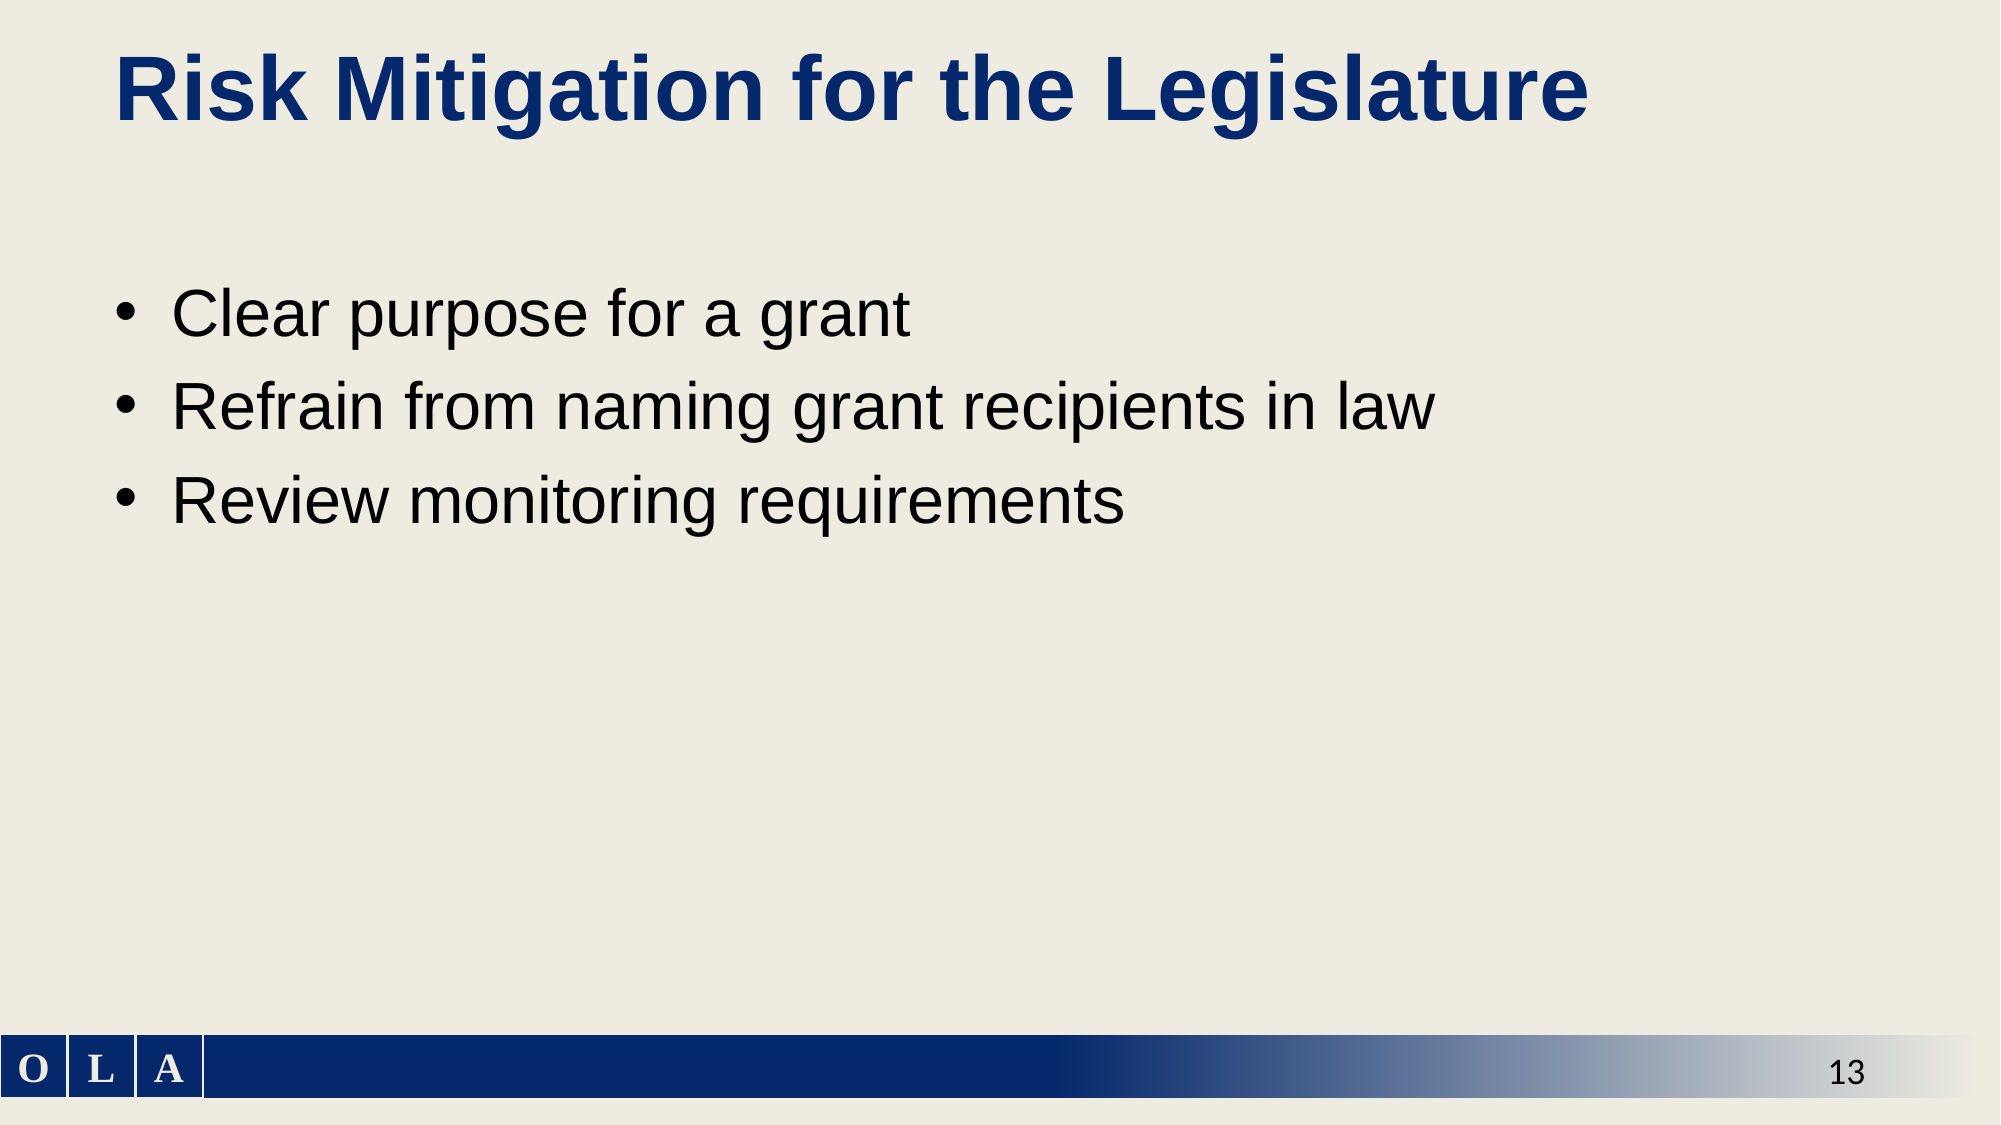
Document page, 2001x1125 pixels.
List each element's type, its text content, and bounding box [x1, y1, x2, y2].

list Clear purpose for a grant Refrain from naming grant recipients in law Review monitoring requirements [99, 262, 1900, 1005]
title Risk Mitigation for the Legislature [99, 12, 1900, 155]
slide_number 13 [1812, 1039, 1913, 1100]
footer [202, 1032, 1976, 1101]
